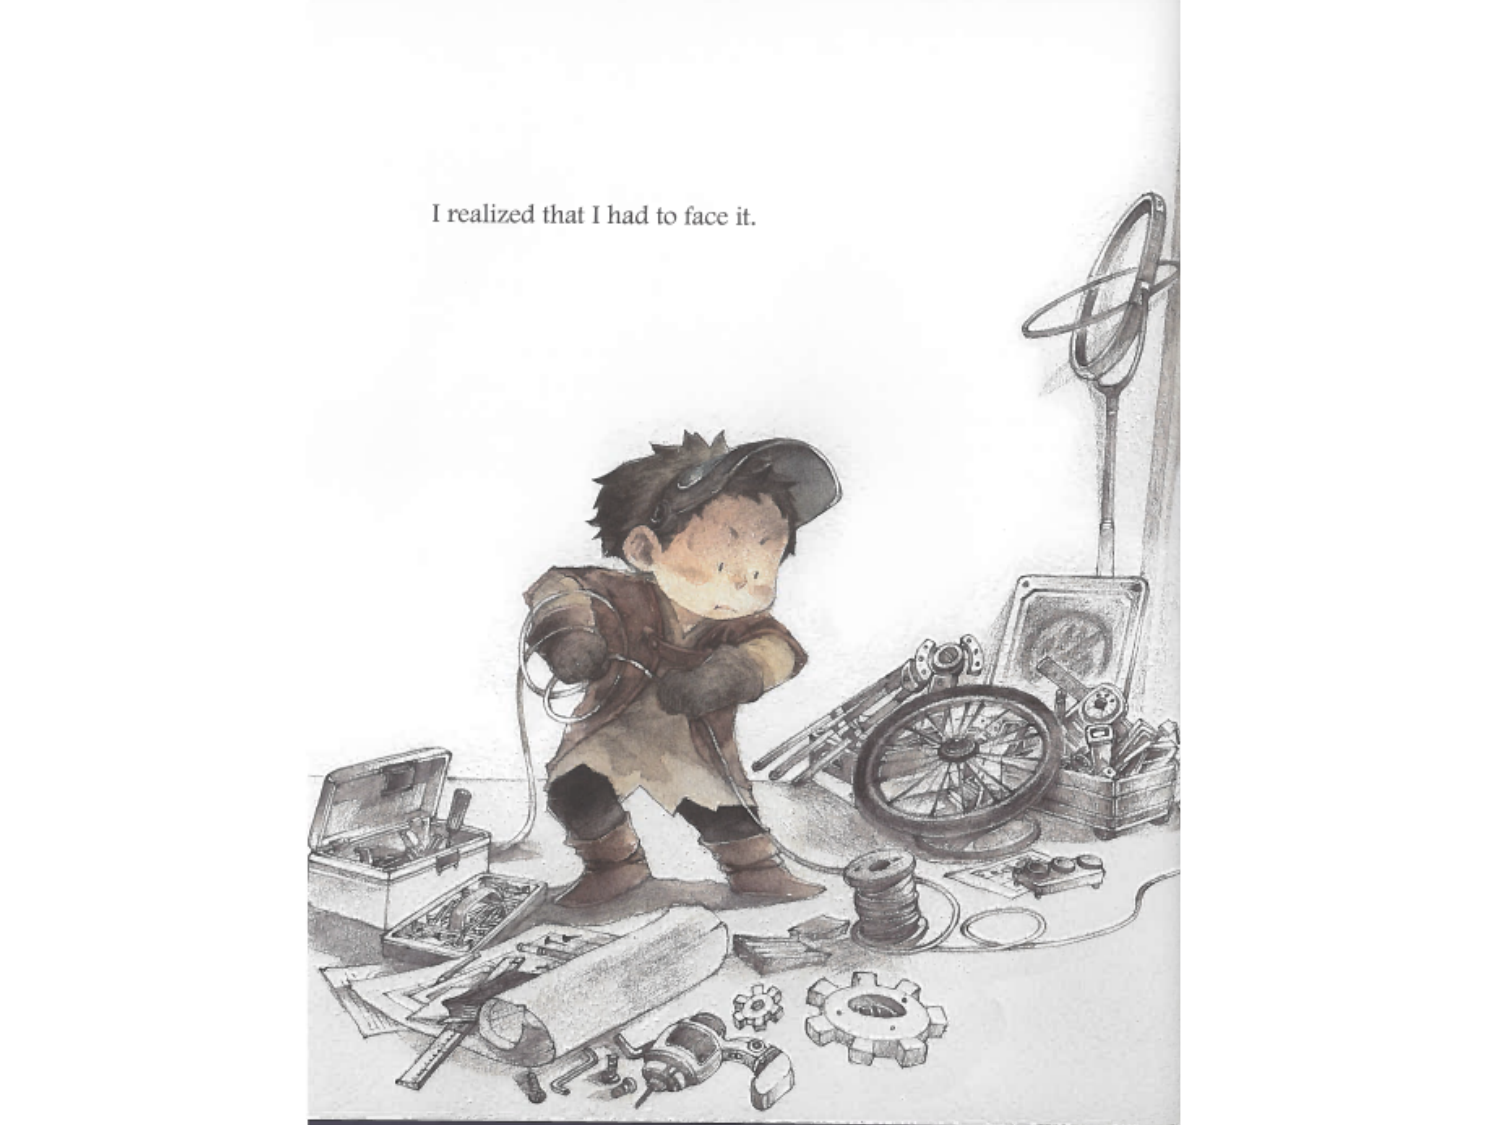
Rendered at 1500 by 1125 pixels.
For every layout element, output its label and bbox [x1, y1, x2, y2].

picture [299, 0, 1181, 1125]
